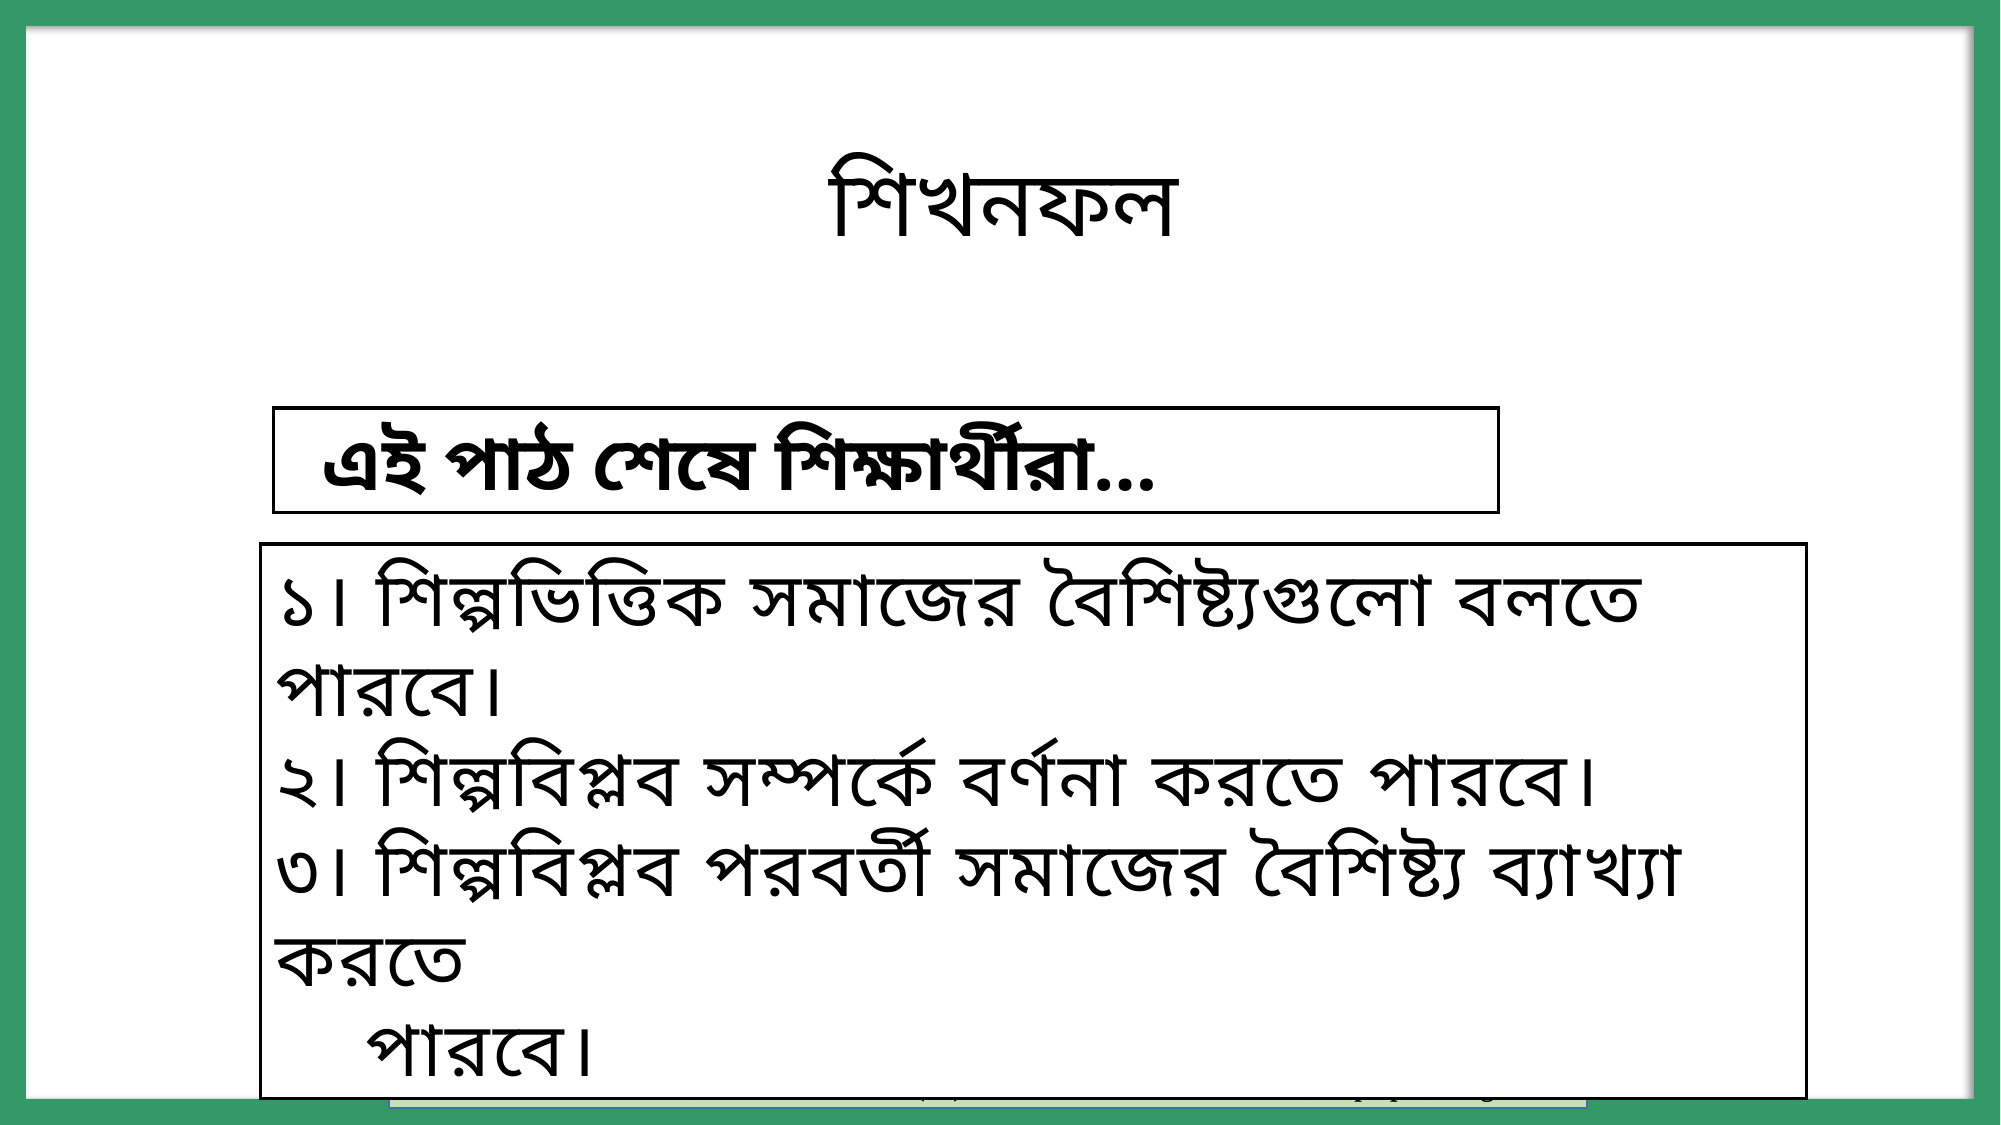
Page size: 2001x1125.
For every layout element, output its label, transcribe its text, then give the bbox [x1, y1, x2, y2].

text_box এই পাঠ শেষে শিক্ষার্থীরা… [272, 407, 1499, 514]
text_box শিখনফল [814, 116, 1253, 267]
text_box ১। শিল্পভিত্তিক সমাজের বৈশিষ্ট্যগুলো বলতে পারবে। ২। শিল্পবিপ্লব সম্পর্কে বর্ণনা করতে পারবে। ৩। শিল্পবিপ্লব পরবর্তী সমাজের বৈশিষ্ট্য ব্যাখ্যা করতে পারবে। [259, 543, 1808, 1100]
